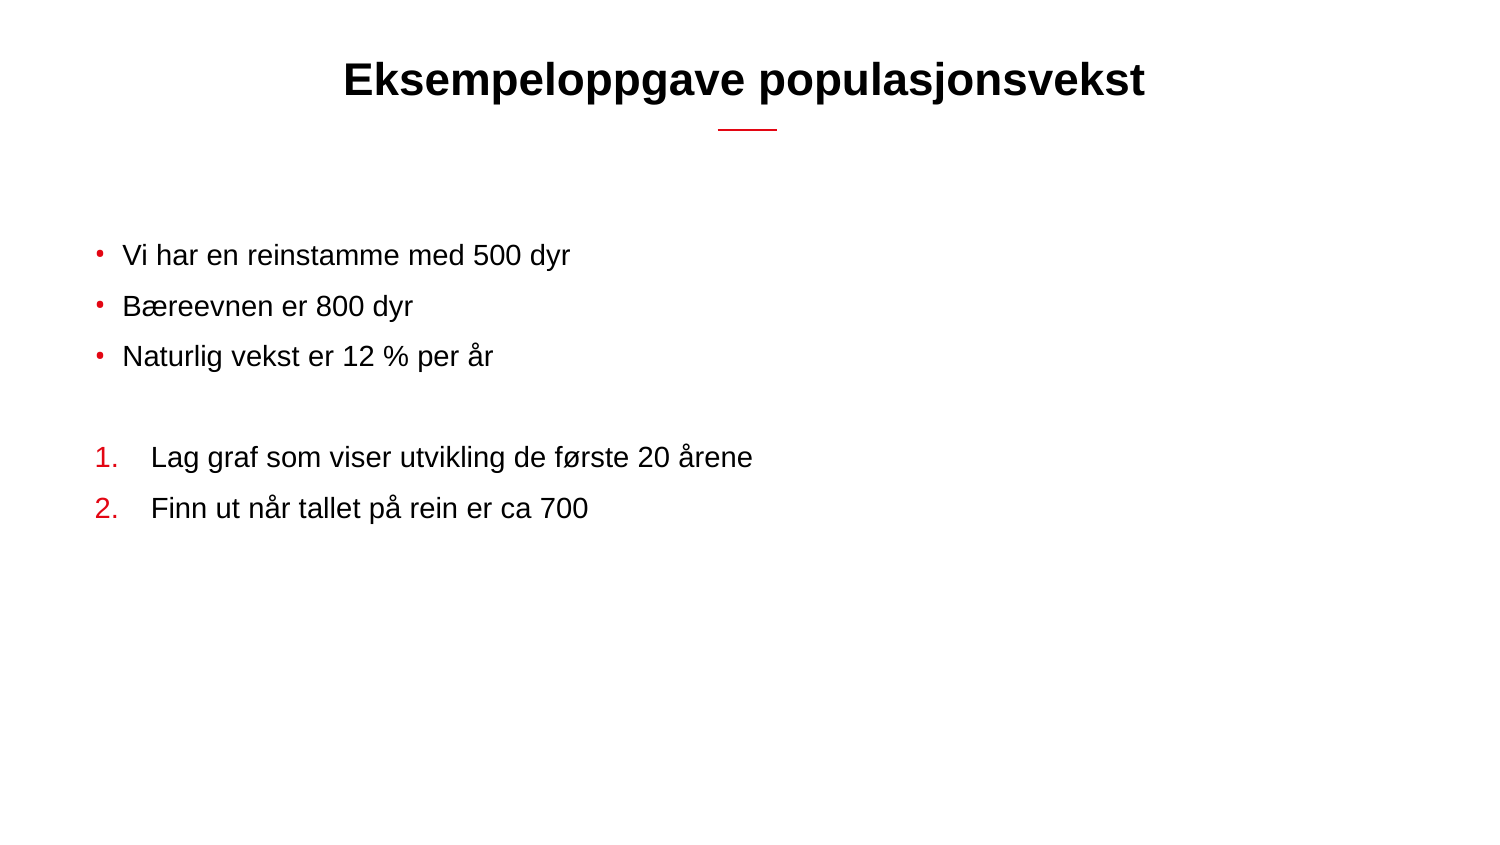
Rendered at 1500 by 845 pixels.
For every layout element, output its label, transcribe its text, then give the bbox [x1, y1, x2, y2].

list Vi har en reinstamme med 500 dyr Bæreevnen er 800 dyr Naturlig vekst er 12 % per år Lag graf som viser utvikling de første 20 årene Finn ut når tallet på rein er ca 700 [94, 236, 1394, 739]
title Eksempeloppgave populasjonsvekst [94, 47, 1395, 107]
